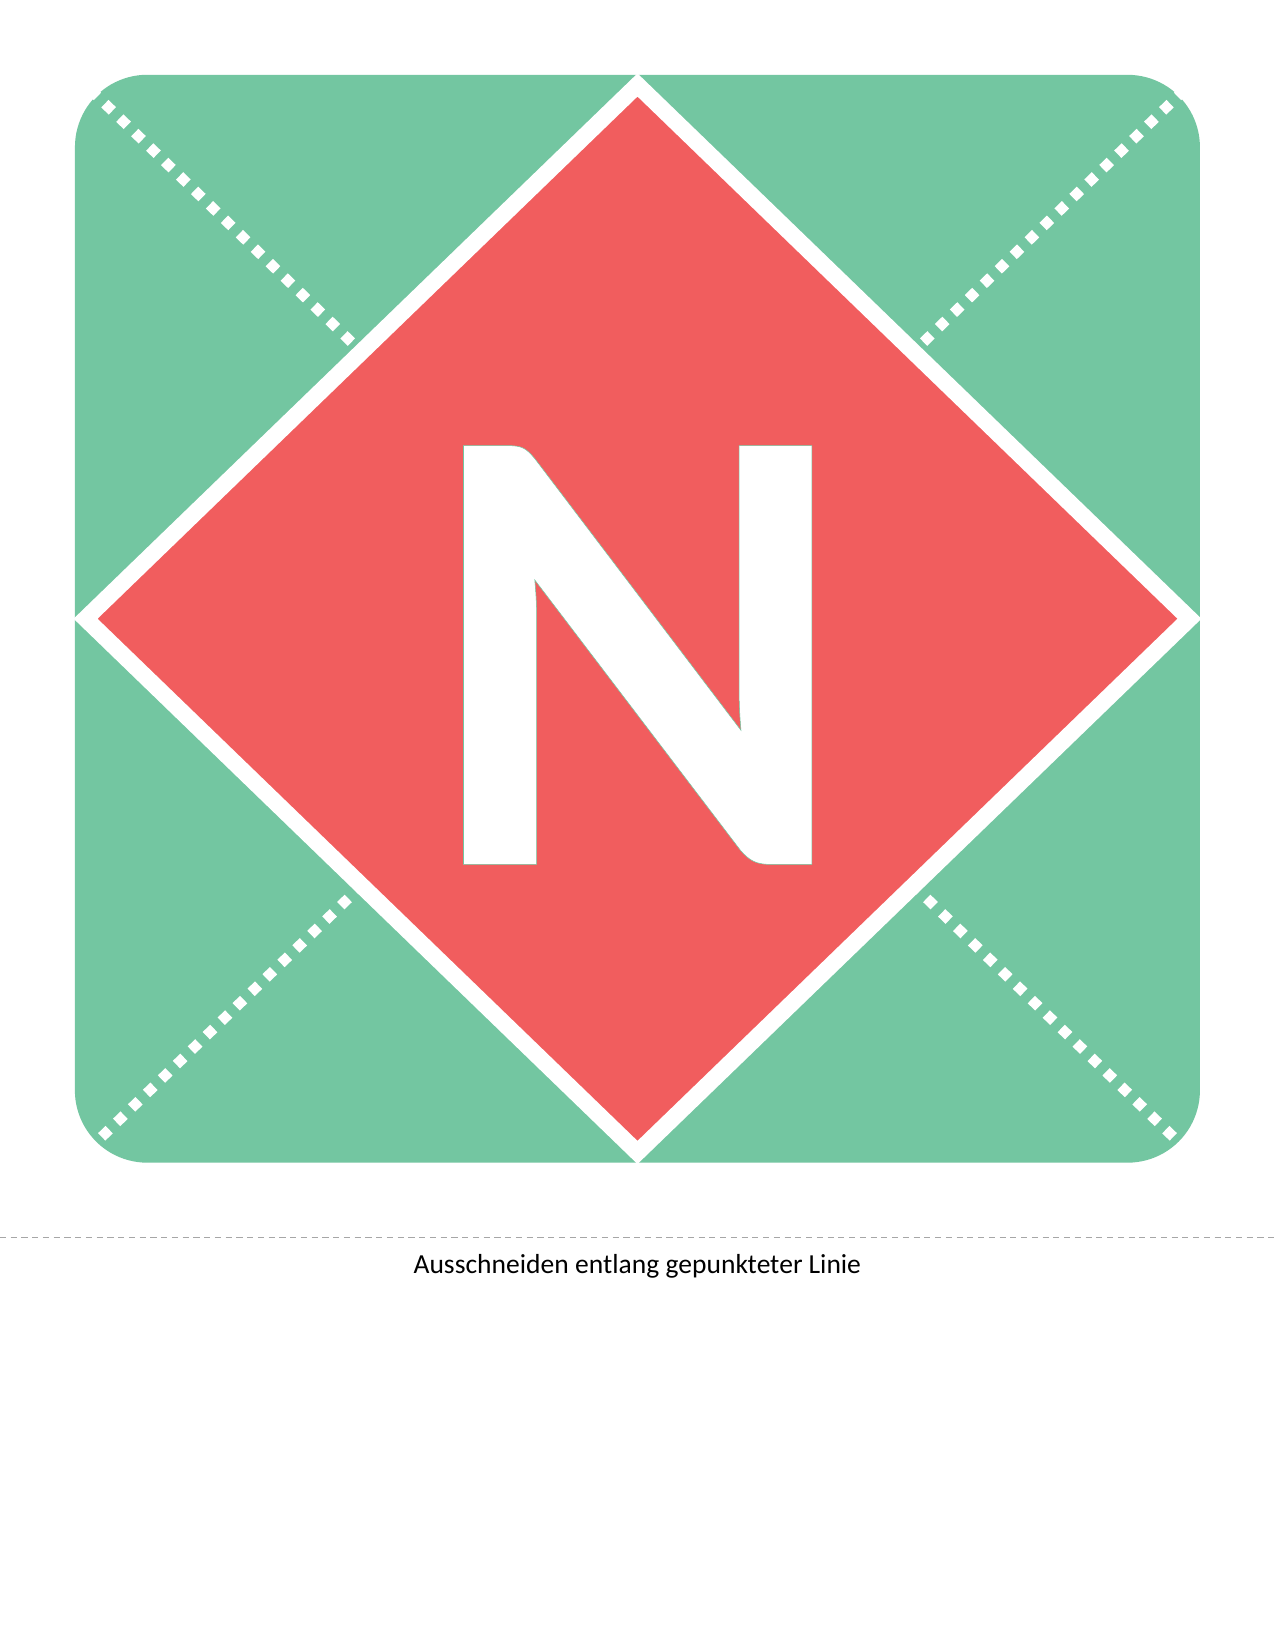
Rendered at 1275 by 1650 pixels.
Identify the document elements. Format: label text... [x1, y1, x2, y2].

title N [159, 150, 1116, 1062]
